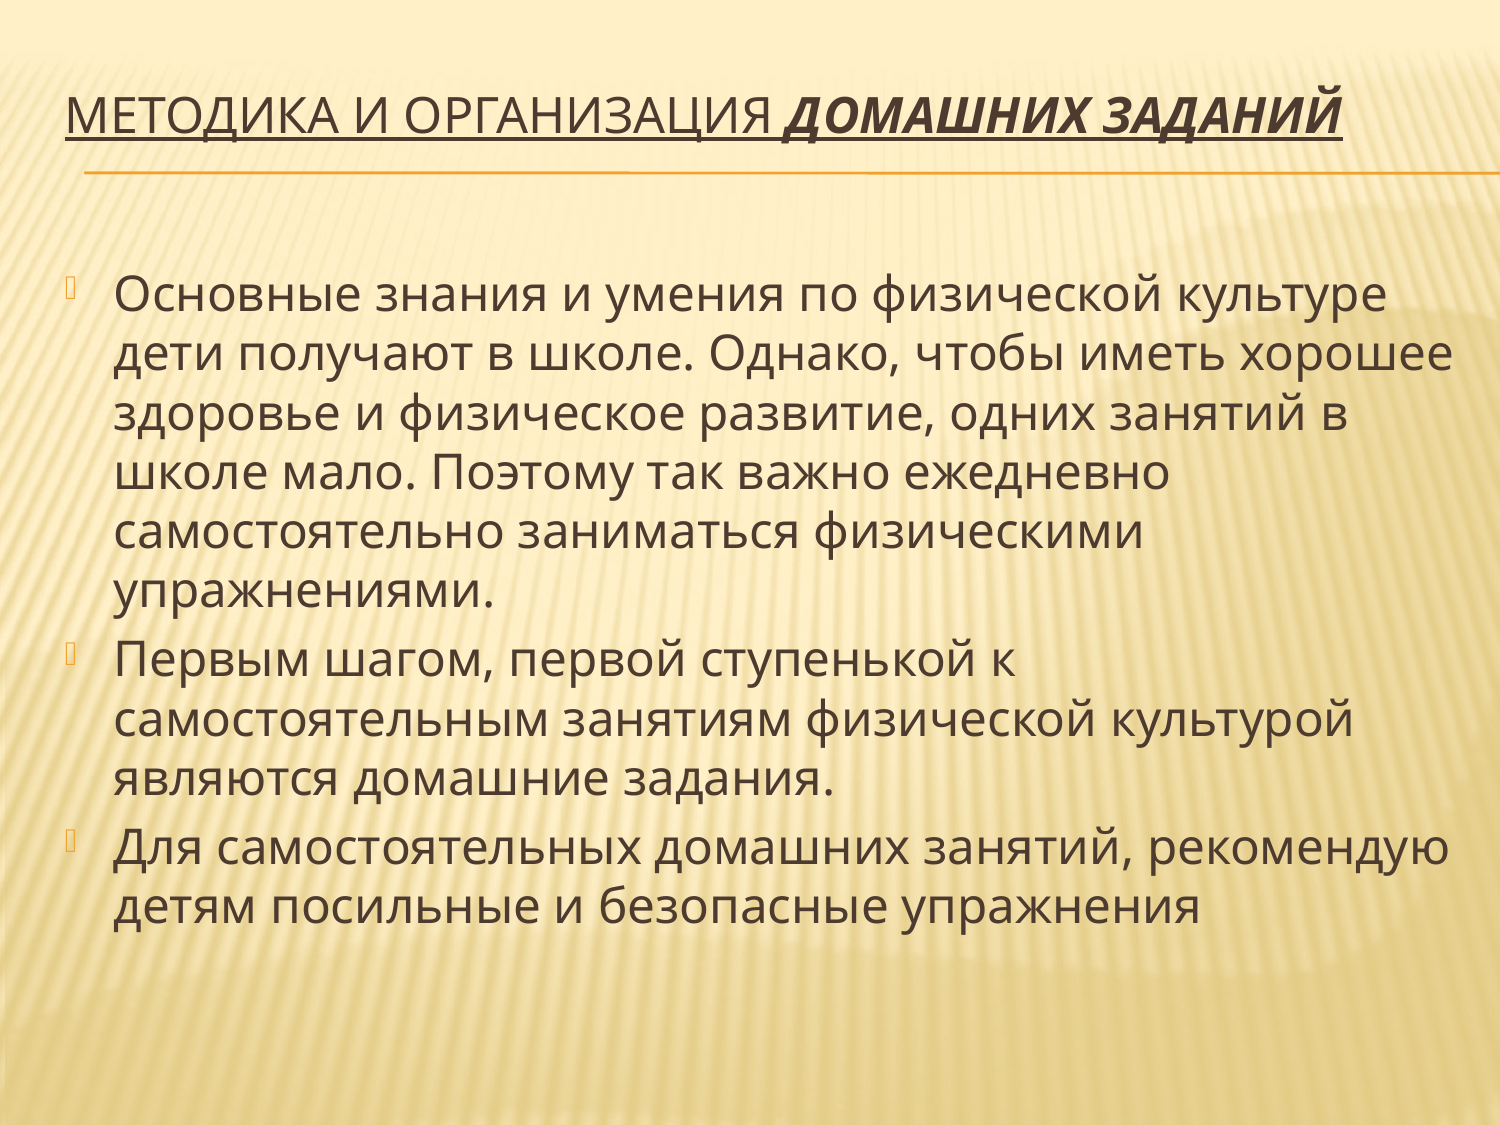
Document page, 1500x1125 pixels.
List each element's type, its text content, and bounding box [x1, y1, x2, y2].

title Методика и организация домашних заданий [50, 75, 1475, 213]
list Основные знания и умения по физической культуре дети получают в школе. Однако, чтобы иметь хорошее здоровье и физическое развитие, одних занятий в школе мало. Поэтому так важно ежедневно самостоятельно заниматься физическими упражнениями. Первым шагом, первой ступенькой к самостоятельным занятиям физической культурой являются домашние задания. Для самостоятельных домашних занятий, рекомендую детям посильные и безопасные упражнения [50, 254, 1475, 998]
